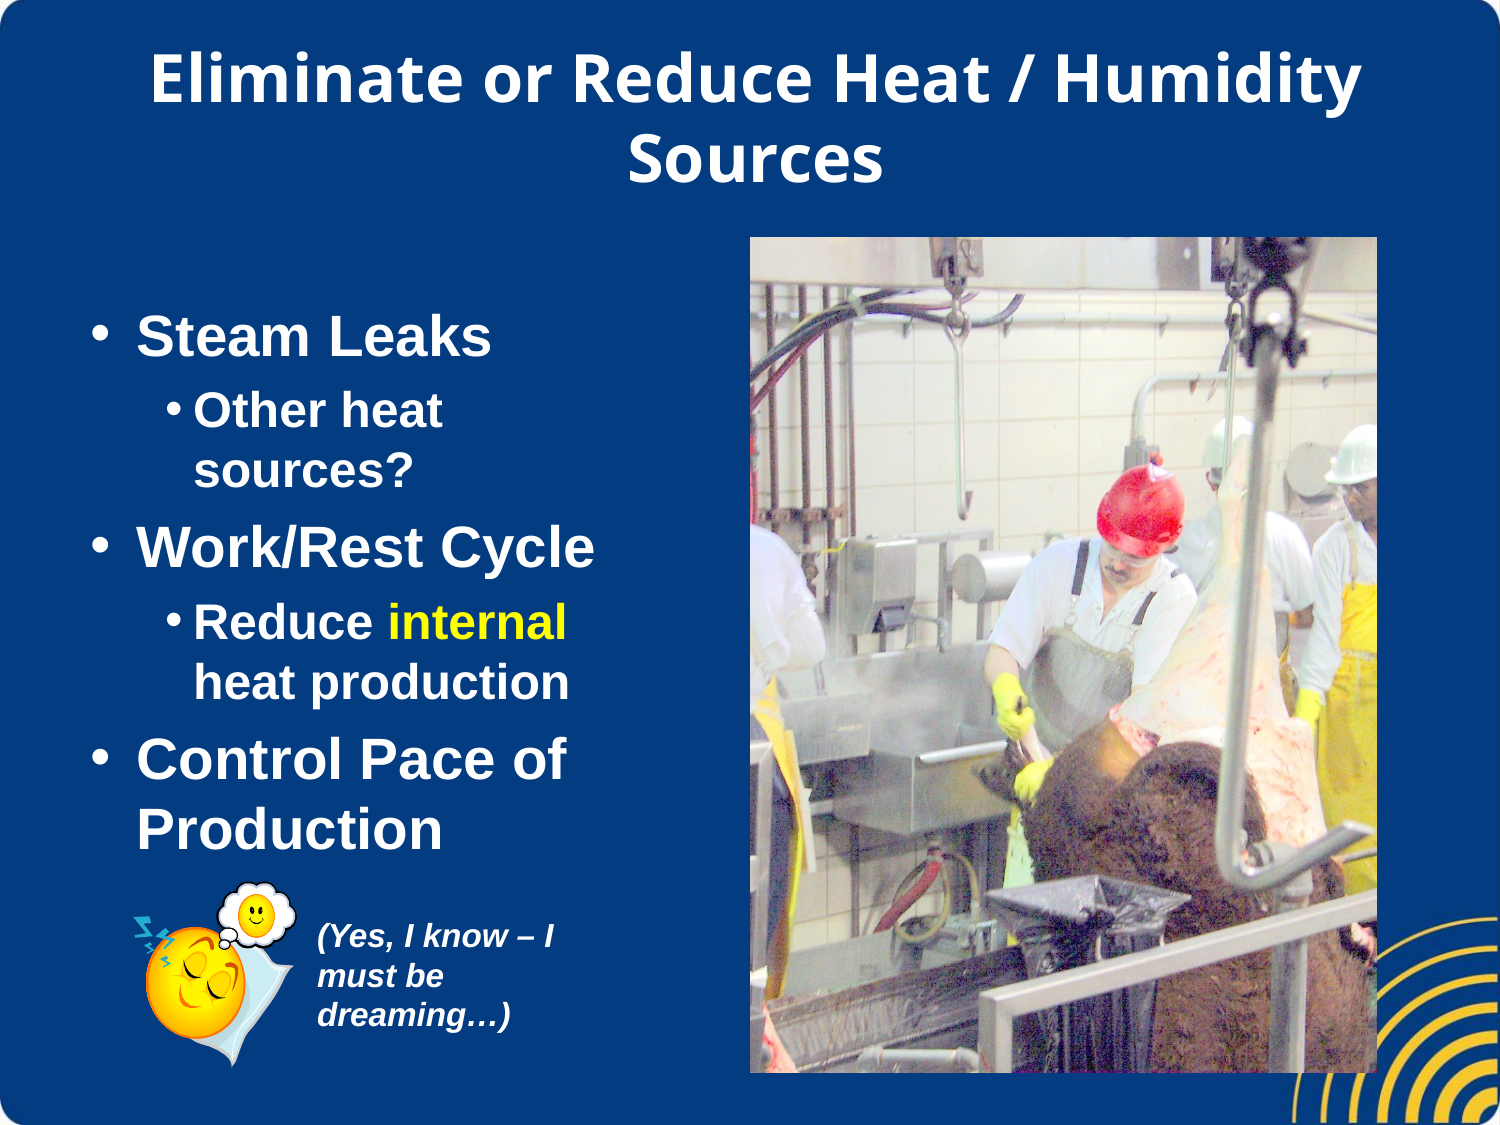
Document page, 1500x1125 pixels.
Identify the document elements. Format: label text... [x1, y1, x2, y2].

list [749, 237, 1377, 1073]
picture [0, 0, 1500, 1125]
list Steam Leaks Other heat sources? Work/Rest Cycle Reduce internal heat production Control Pace of Production [75, 235, 688, 1005]
text_box (Yes, I know – I must be dreaming…) [302, 906, 648, 1041]
title Eliminate or Reduce Heat / Humidity Sources [75, 44, 1438, 188]
